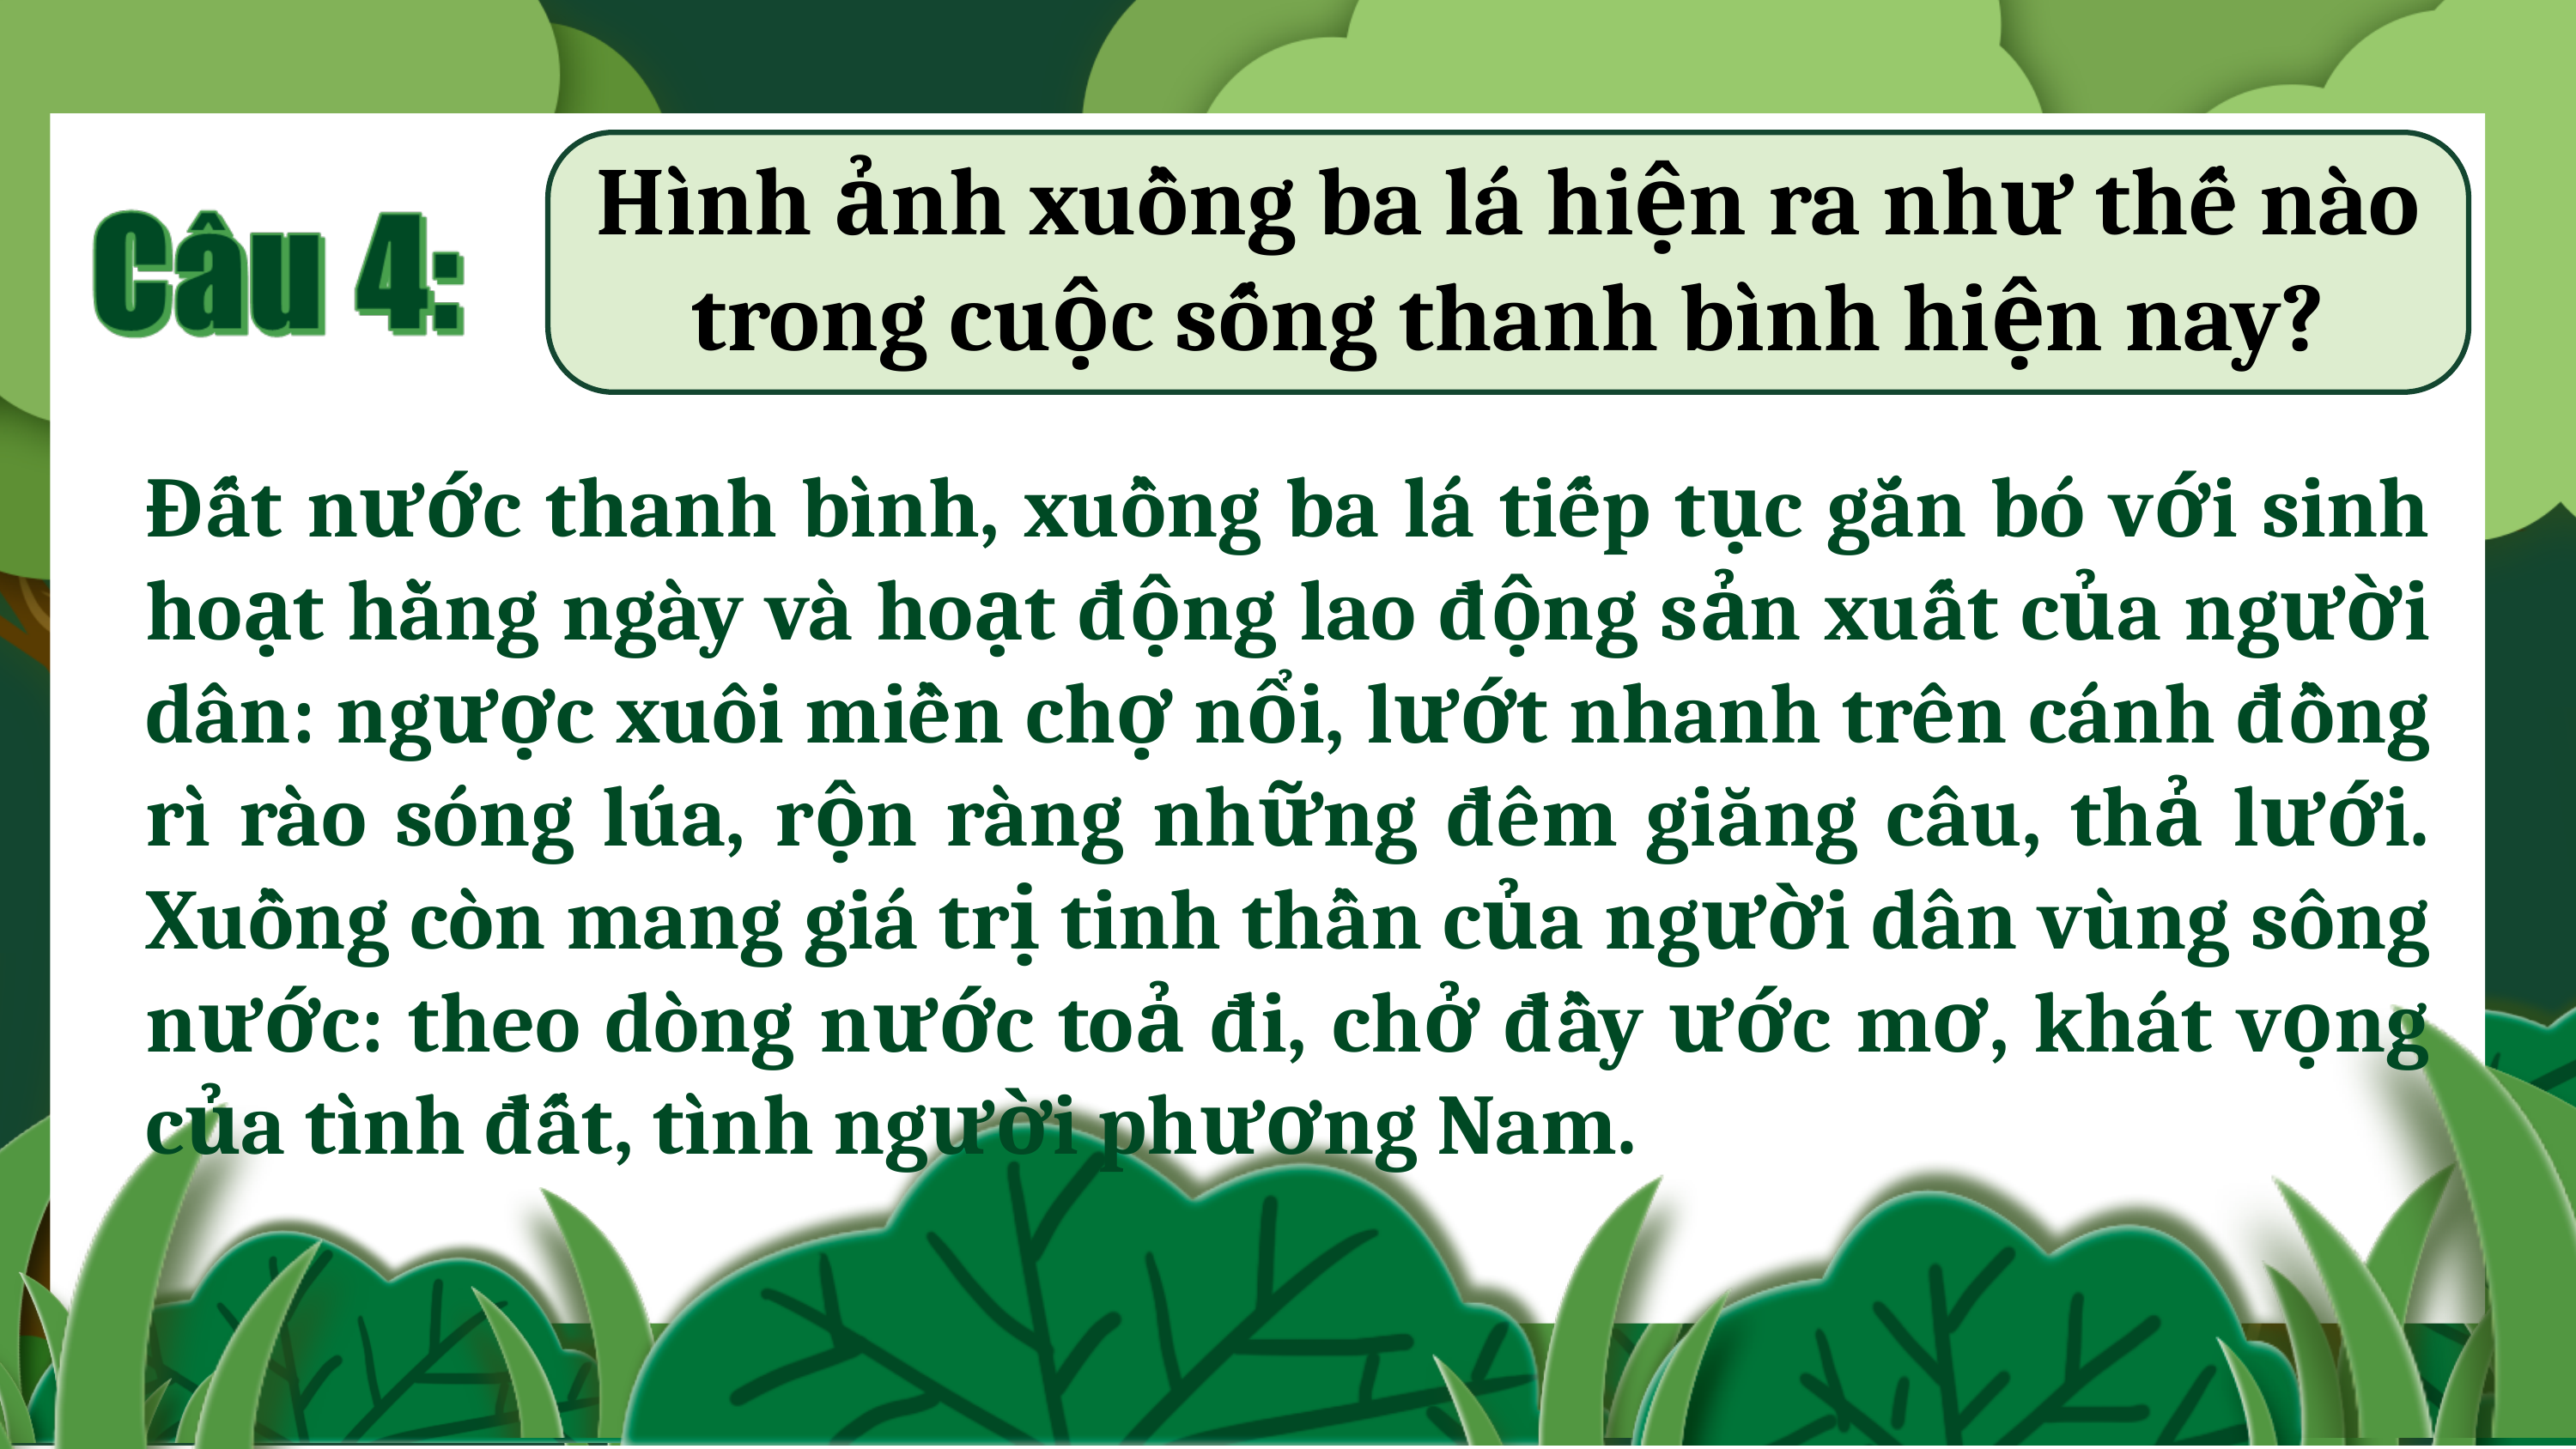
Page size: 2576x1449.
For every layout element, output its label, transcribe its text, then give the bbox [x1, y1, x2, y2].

picture [0, 0, 2576, 1449]
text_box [548, 131, 2470, 496]
text_box Đất nước thanh bình, xuồng ba lá tiếp tục gắn bó với sinh hoạt hằng ngày và hoạt động lao động sản xuất của người dân: ngược xuôi miền chợ nổi, lướt nhanh trên cánh đồng rì rào sóng lúa, rộn ràng những đêm giăng câu, thả lưới. Xuồng còn mang giá trị tinh thần của người dân vùng sông nước: theo dòng nước toả đi, chở đầy ước mơ, khát vọng của tình đất, tình người phương Nam. [132, 445, 2444, 1179]
